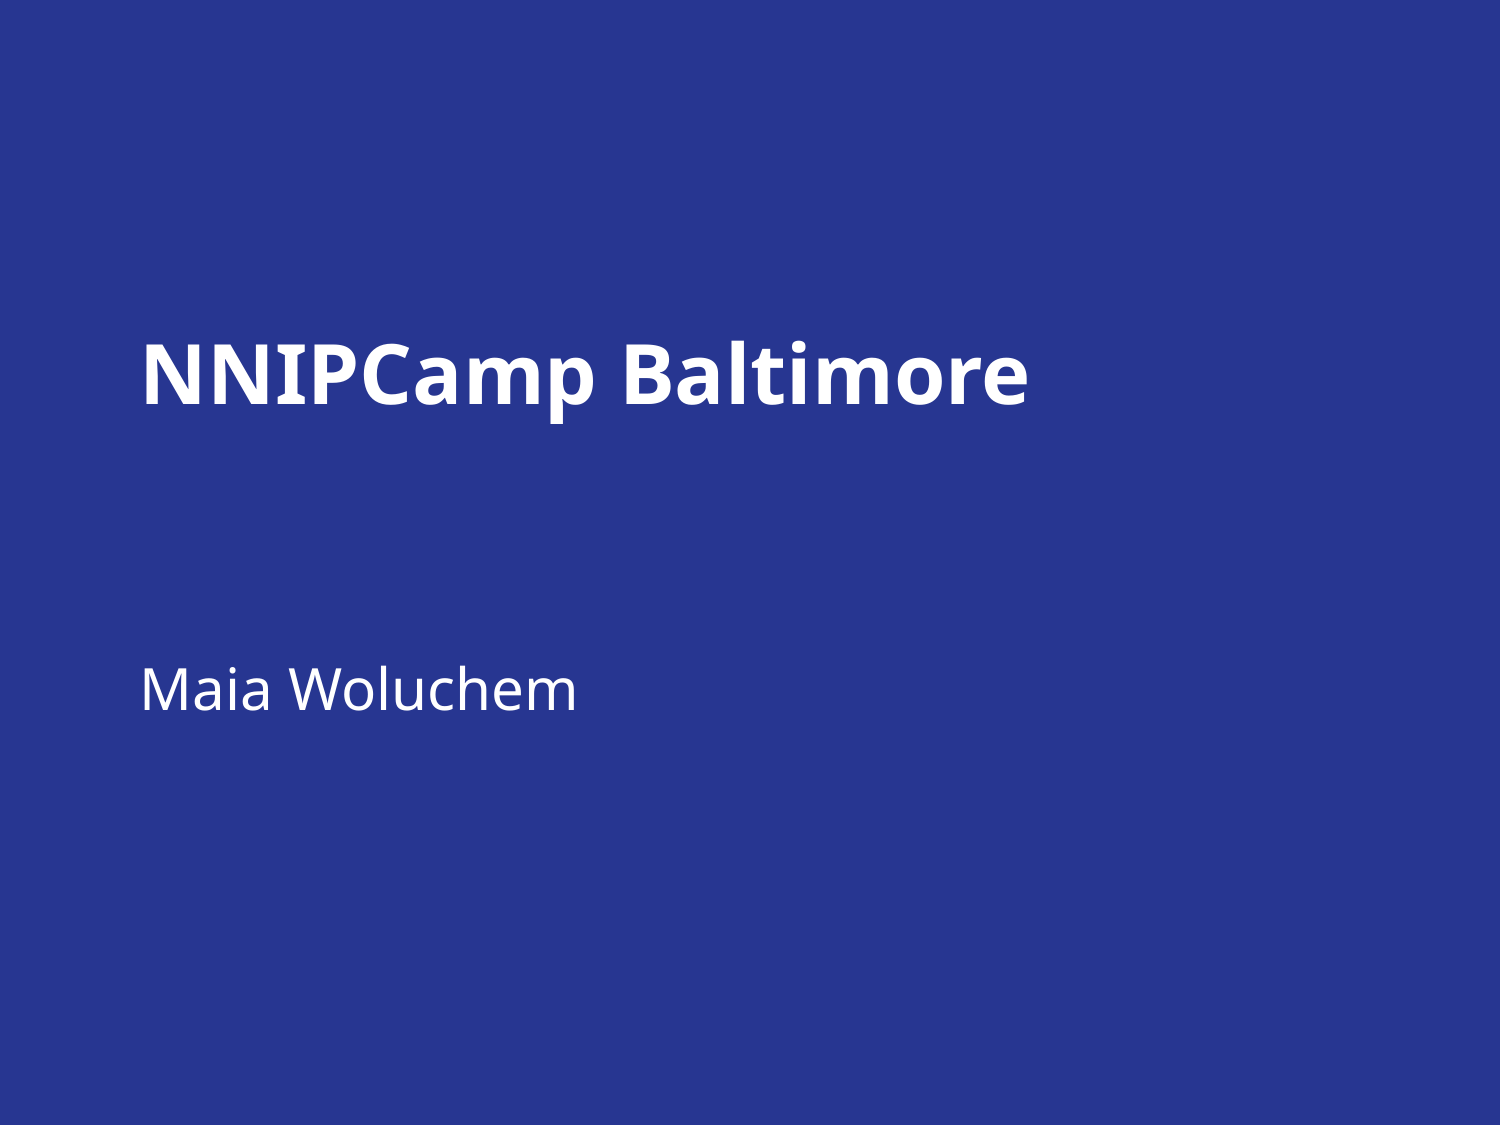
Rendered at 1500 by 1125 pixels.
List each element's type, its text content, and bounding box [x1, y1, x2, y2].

list Maia Woluchem [125, 645, 1425, 818]
title NNIPCamp Baltimore [125, 313, 1425, 629]
